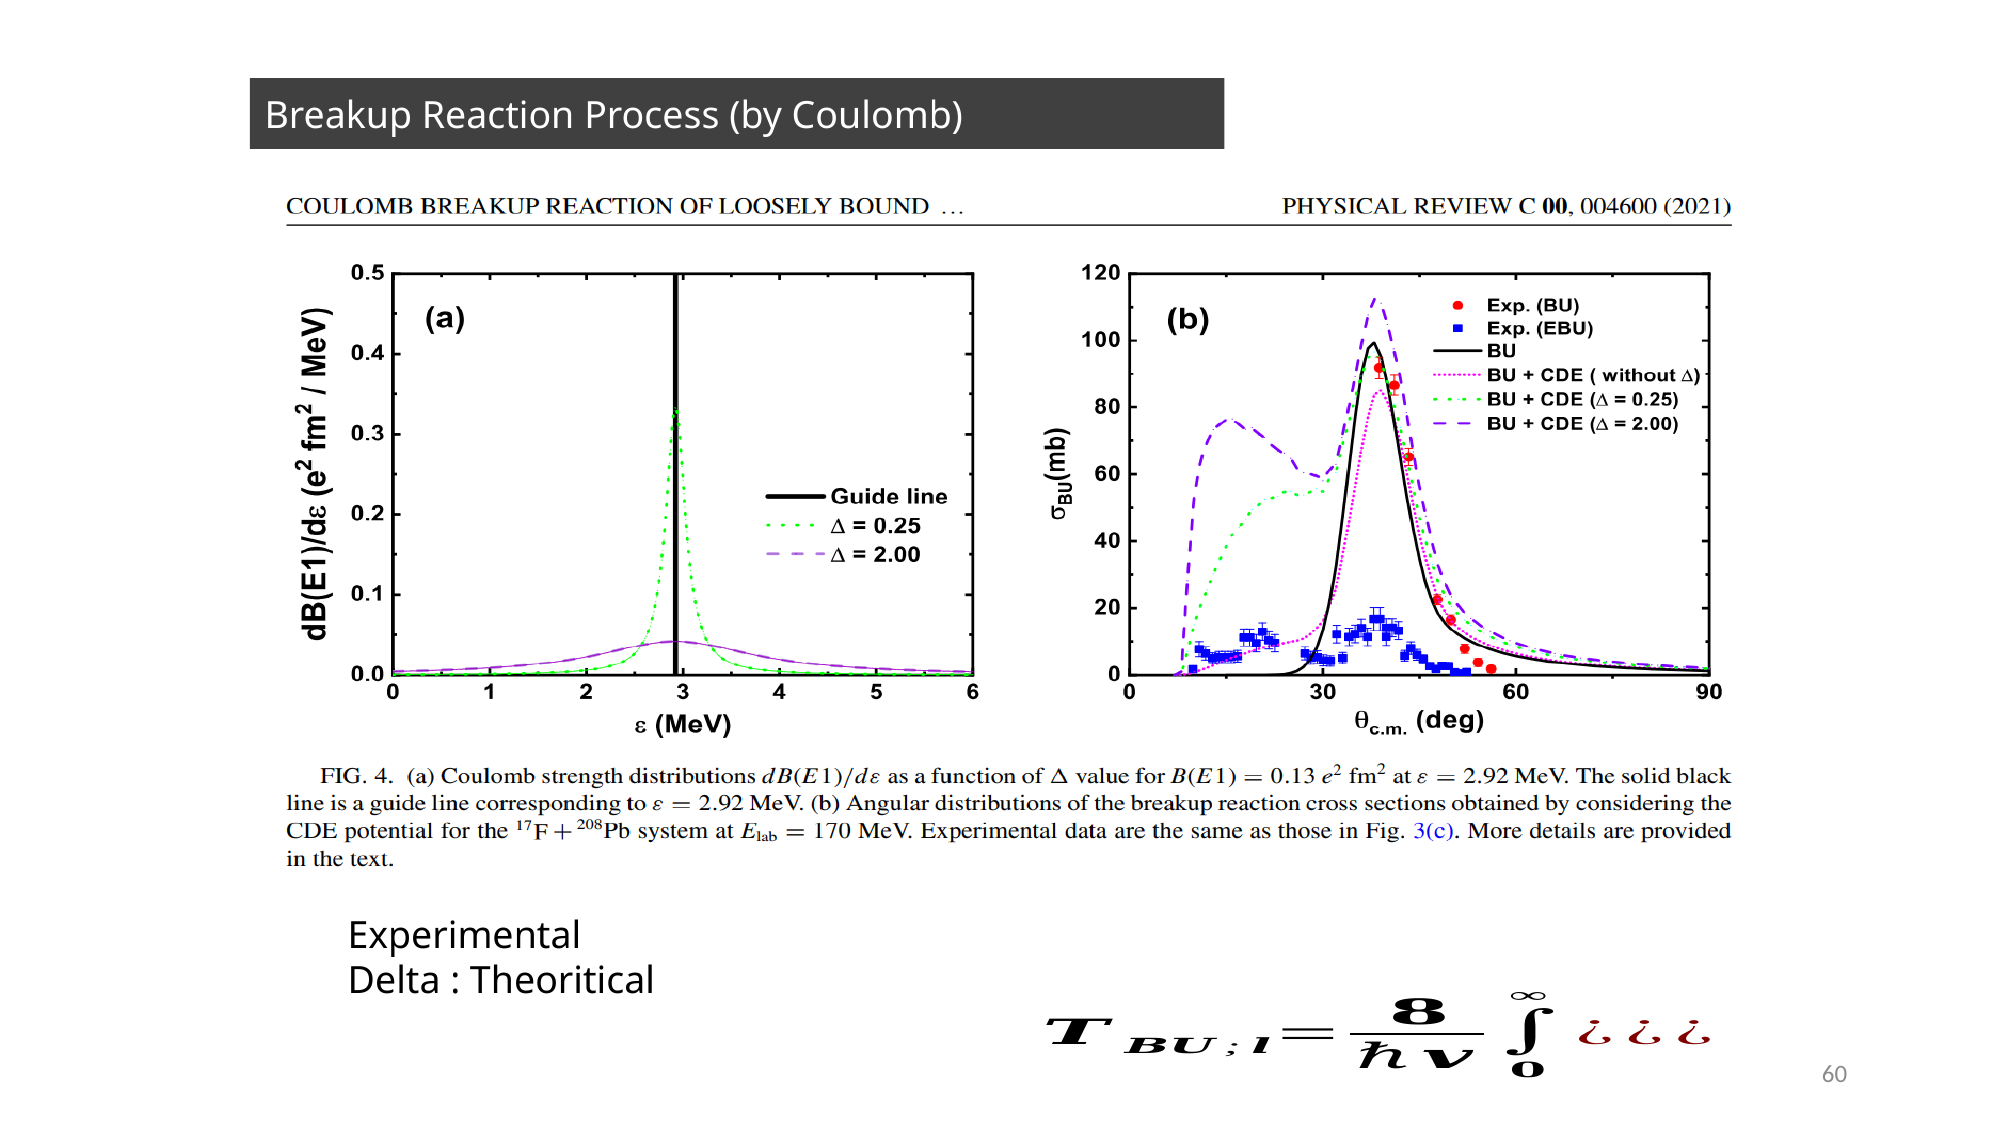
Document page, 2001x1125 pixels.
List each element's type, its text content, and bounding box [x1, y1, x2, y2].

picture [249, 165, 1761, 888]
slide_number 60 [1412, 1042, 1863, 1103]
text_box Breakup Reaction Process (by Coulomb) [249, 77, 1225, 150]
